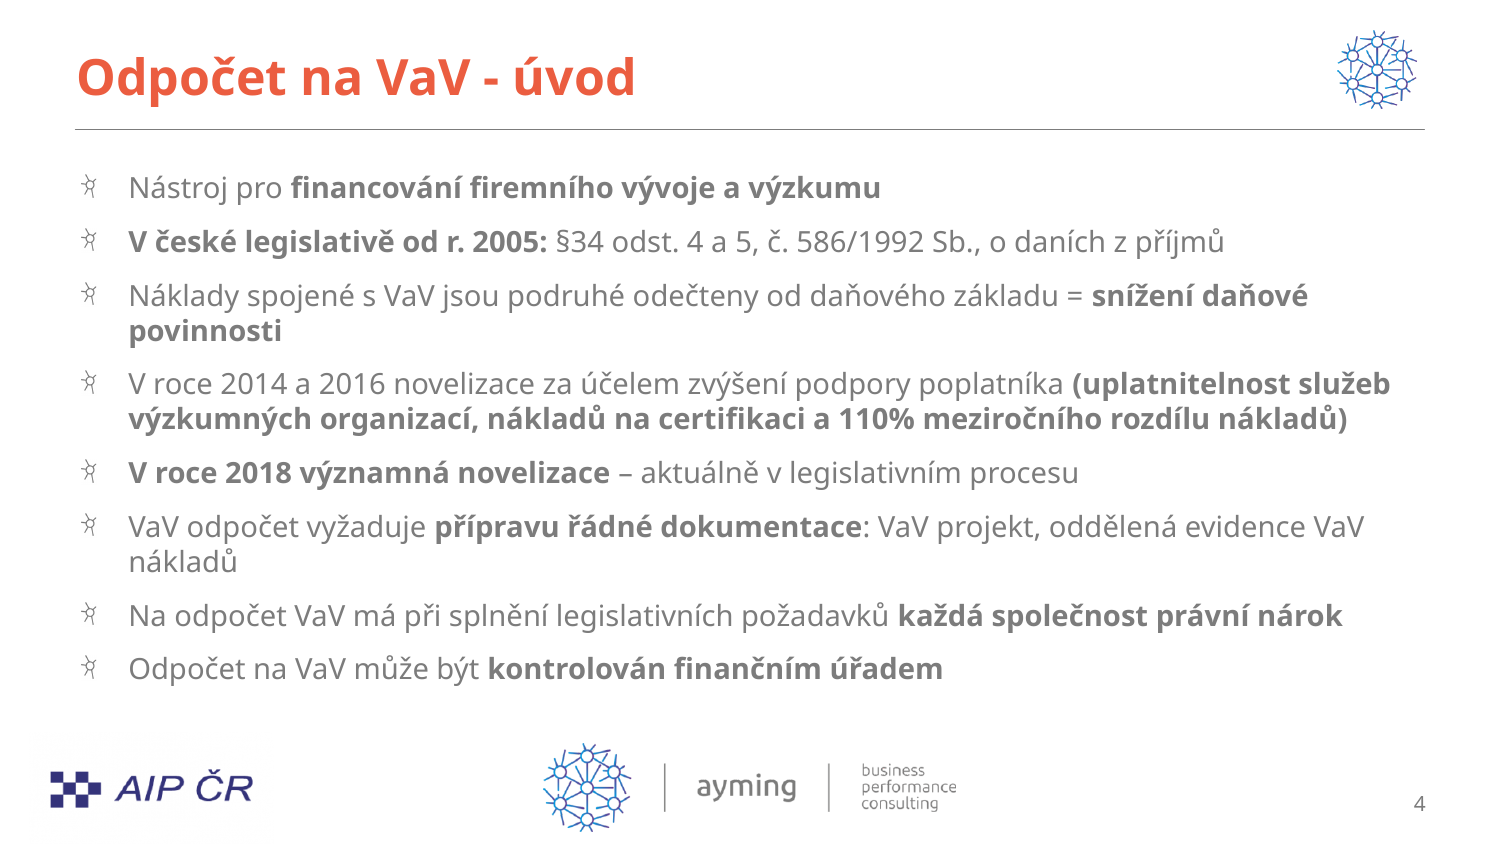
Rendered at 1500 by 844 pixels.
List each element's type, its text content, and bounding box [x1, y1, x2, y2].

list Nástroj pro financování firemního vývoje a výzkumu V české legislativě od r. 2005: §34 odst. 4 a 5, č. 586/1992 Sb., o daních z příjmů Náklady spojené s VaV jsou podruhé odečteny od daňového základu = snížení daňové povinnosti V roce 2014 a 2016 novelizace za účelem zvýšení podpory poplatníka (uplatnitelnost služeb výzkumných organizací, nákladů na certifikaci a 110% meziročního rozdílu nákladů) V roce 2018 významná novelizace – aktuálně v legislativním procesu VaV odpočet vyžaduje přípravu řádné dokumentace: VaV projekt, oddělená evidence VaV nákladů Na odpočet VaV má při splnění legislativních požadavků každá společnost právní nárok Odpočet na VaV může být kontrolován finančním úřadem [66, 161, 1436, 719]
title Odpočet na VaV - úvod [61, 55, 1412, 108]
picture [81, 655, 97, 681]
picture [81, 228, 97, 253]
picture [1337, 30, 1417, 109]
picture [81, 513, 97, 538]
picture [81, 459, 97, 485]
picture [81, 174, 97, 200]
picture [81, 602, 97, 627]
picture [29, 731, 274, 844]
picture [81, 370, 97, 396]
picture [543, 743, 956, 832]
picture [81, 282, 97, 307]
